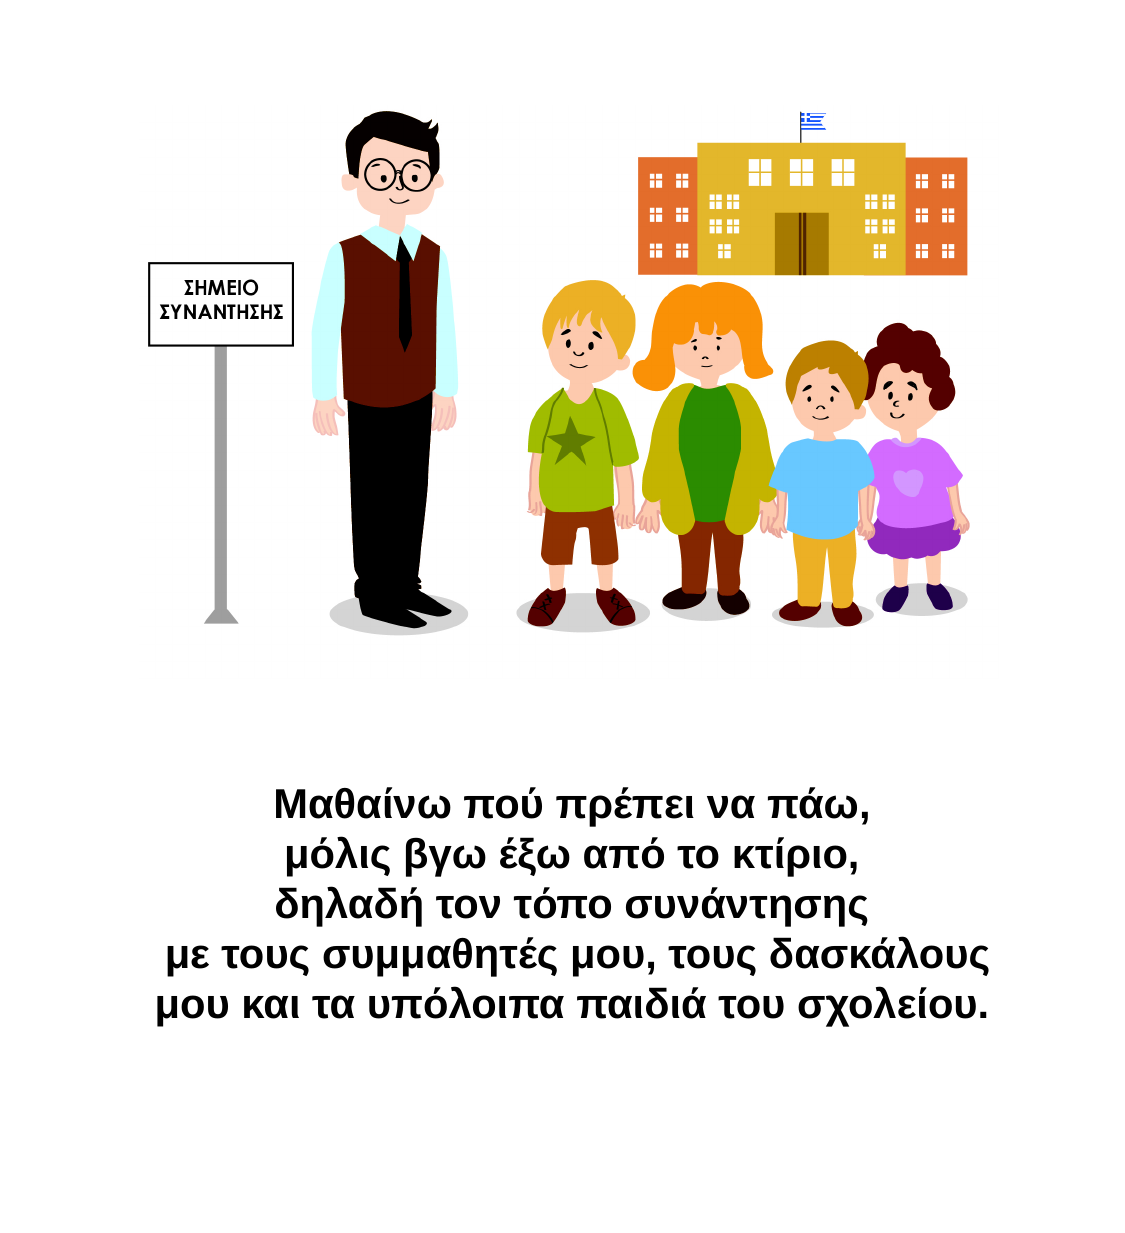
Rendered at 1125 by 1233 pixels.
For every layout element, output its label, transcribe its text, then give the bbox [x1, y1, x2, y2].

list Μαθαίνω πού πρέπει να πάω, μόλις βγω έξω από το κτίριο, δηλαδή τον τόπο συνάντησης με τους συμμαθητές μου, τους δασκάλους μου και τα υπόλοιπα παιδιά του σχολείου. [124, 768, 1031, 1116]
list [138, 105, 999, 679]
